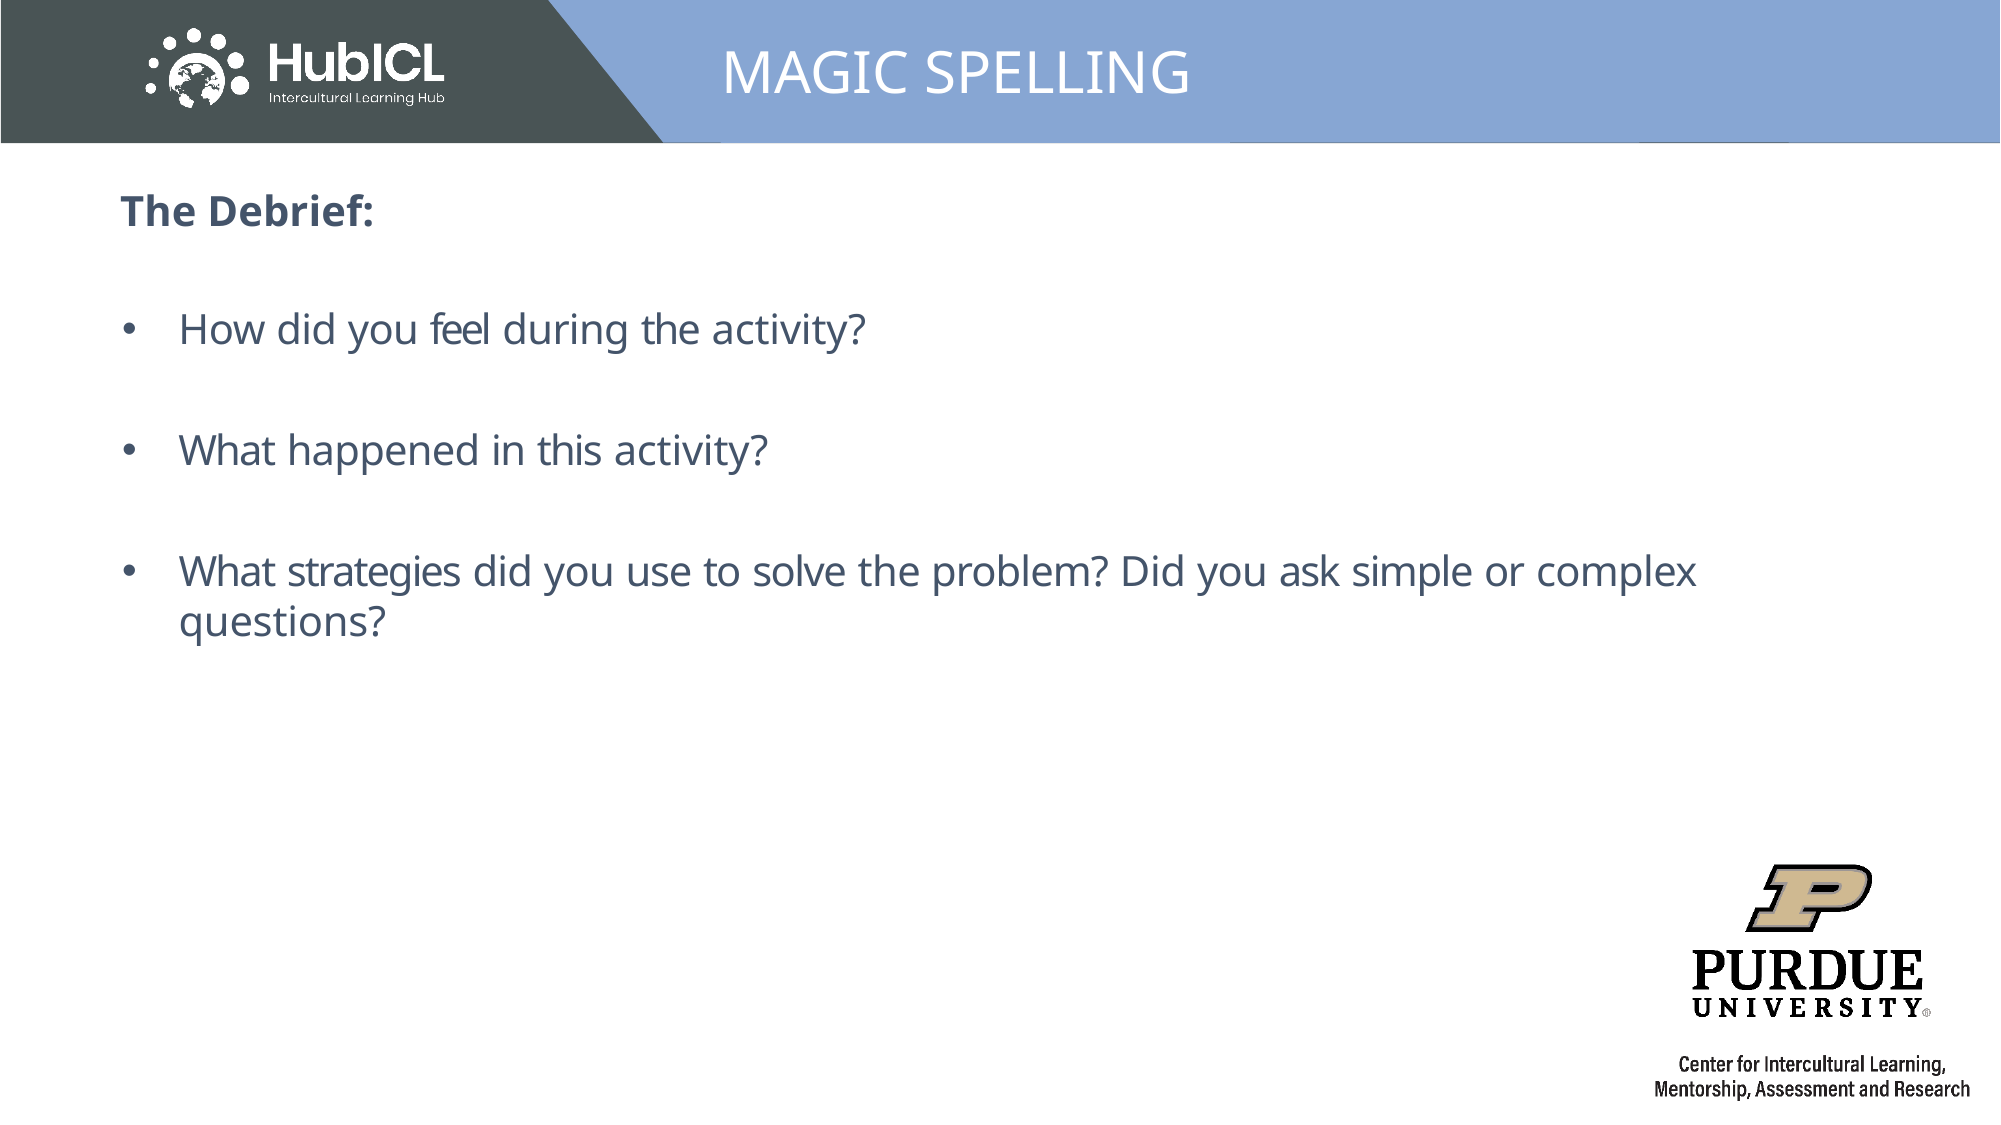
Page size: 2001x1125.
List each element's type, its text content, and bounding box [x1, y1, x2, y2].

picture [1645, 862, 1979, 1125]
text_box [0, 0, 2000, 144]
list The Debrief: How did you feel during the activity? What happened in this activity? What strategies did you use to solve the problem? Did you ask simple or complex questions? [105, 182, 1831, 1014]
